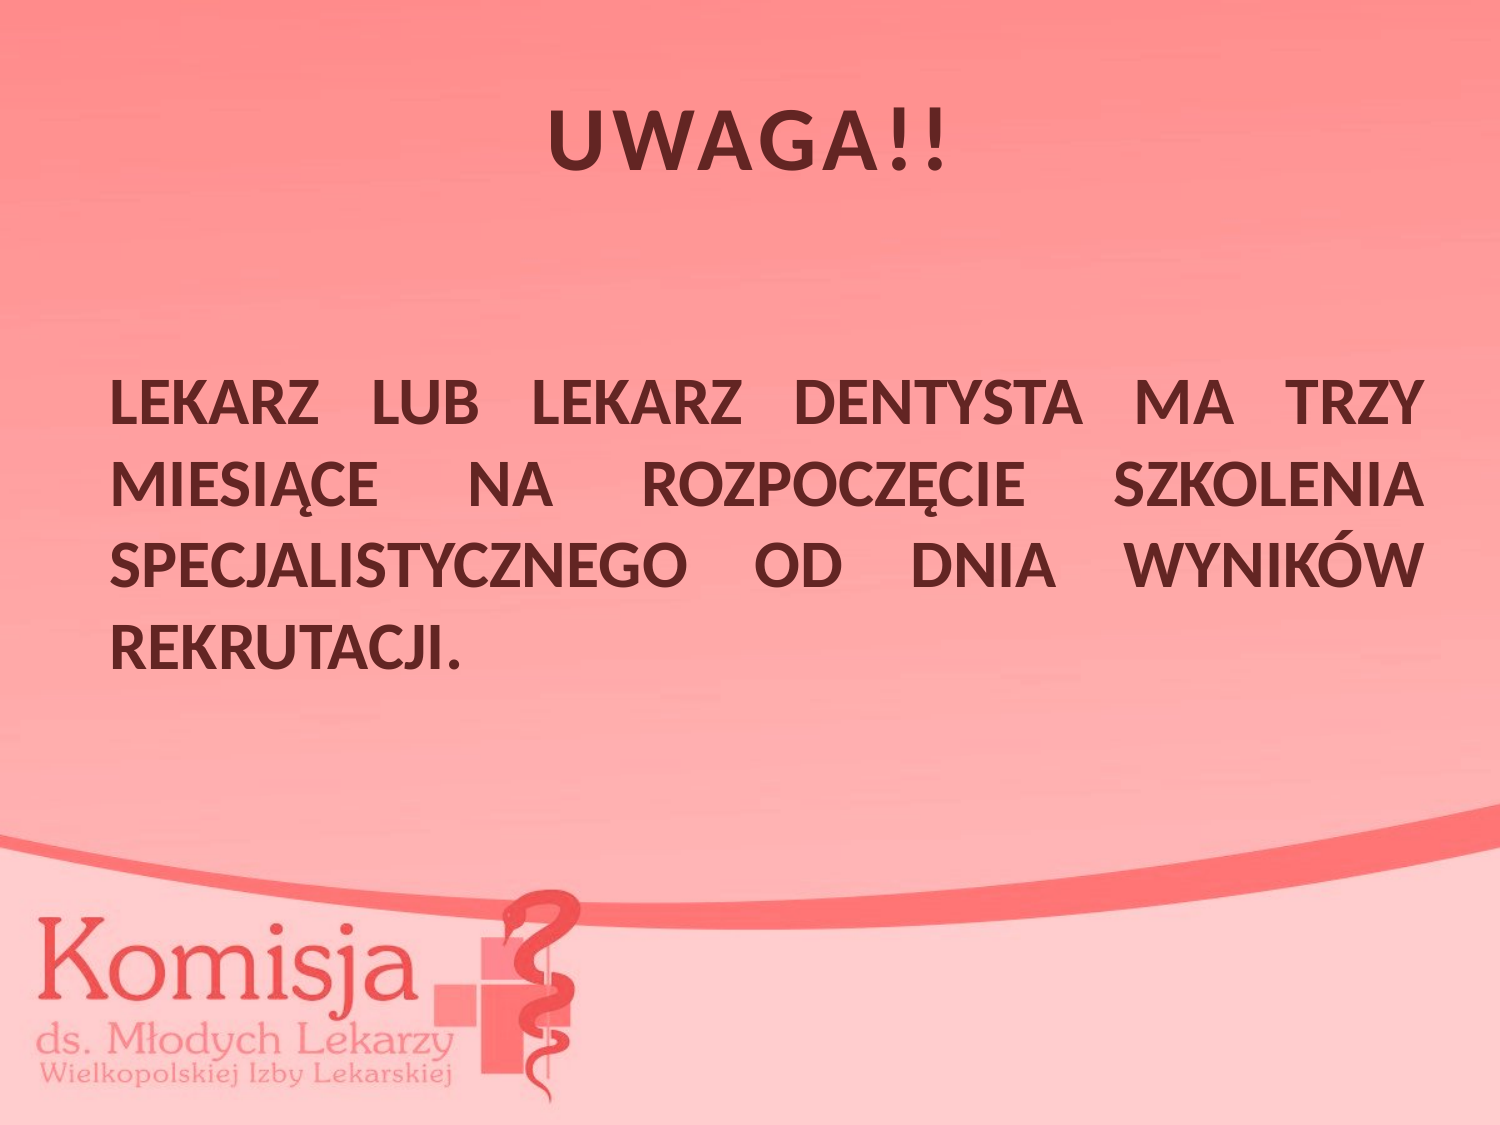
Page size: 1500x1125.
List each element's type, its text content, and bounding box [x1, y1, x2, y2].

list Lekarz lub Lekarz Dentysta ma trzy miesiące na rozpoczęcie szkolenia specjalistycznego od dnia wyników rekrutacji. [46, 349, 1442, 705]
title UWAGA!! [117, 56, 1382, 211]
picture [0, 0, 1500, 1125]
